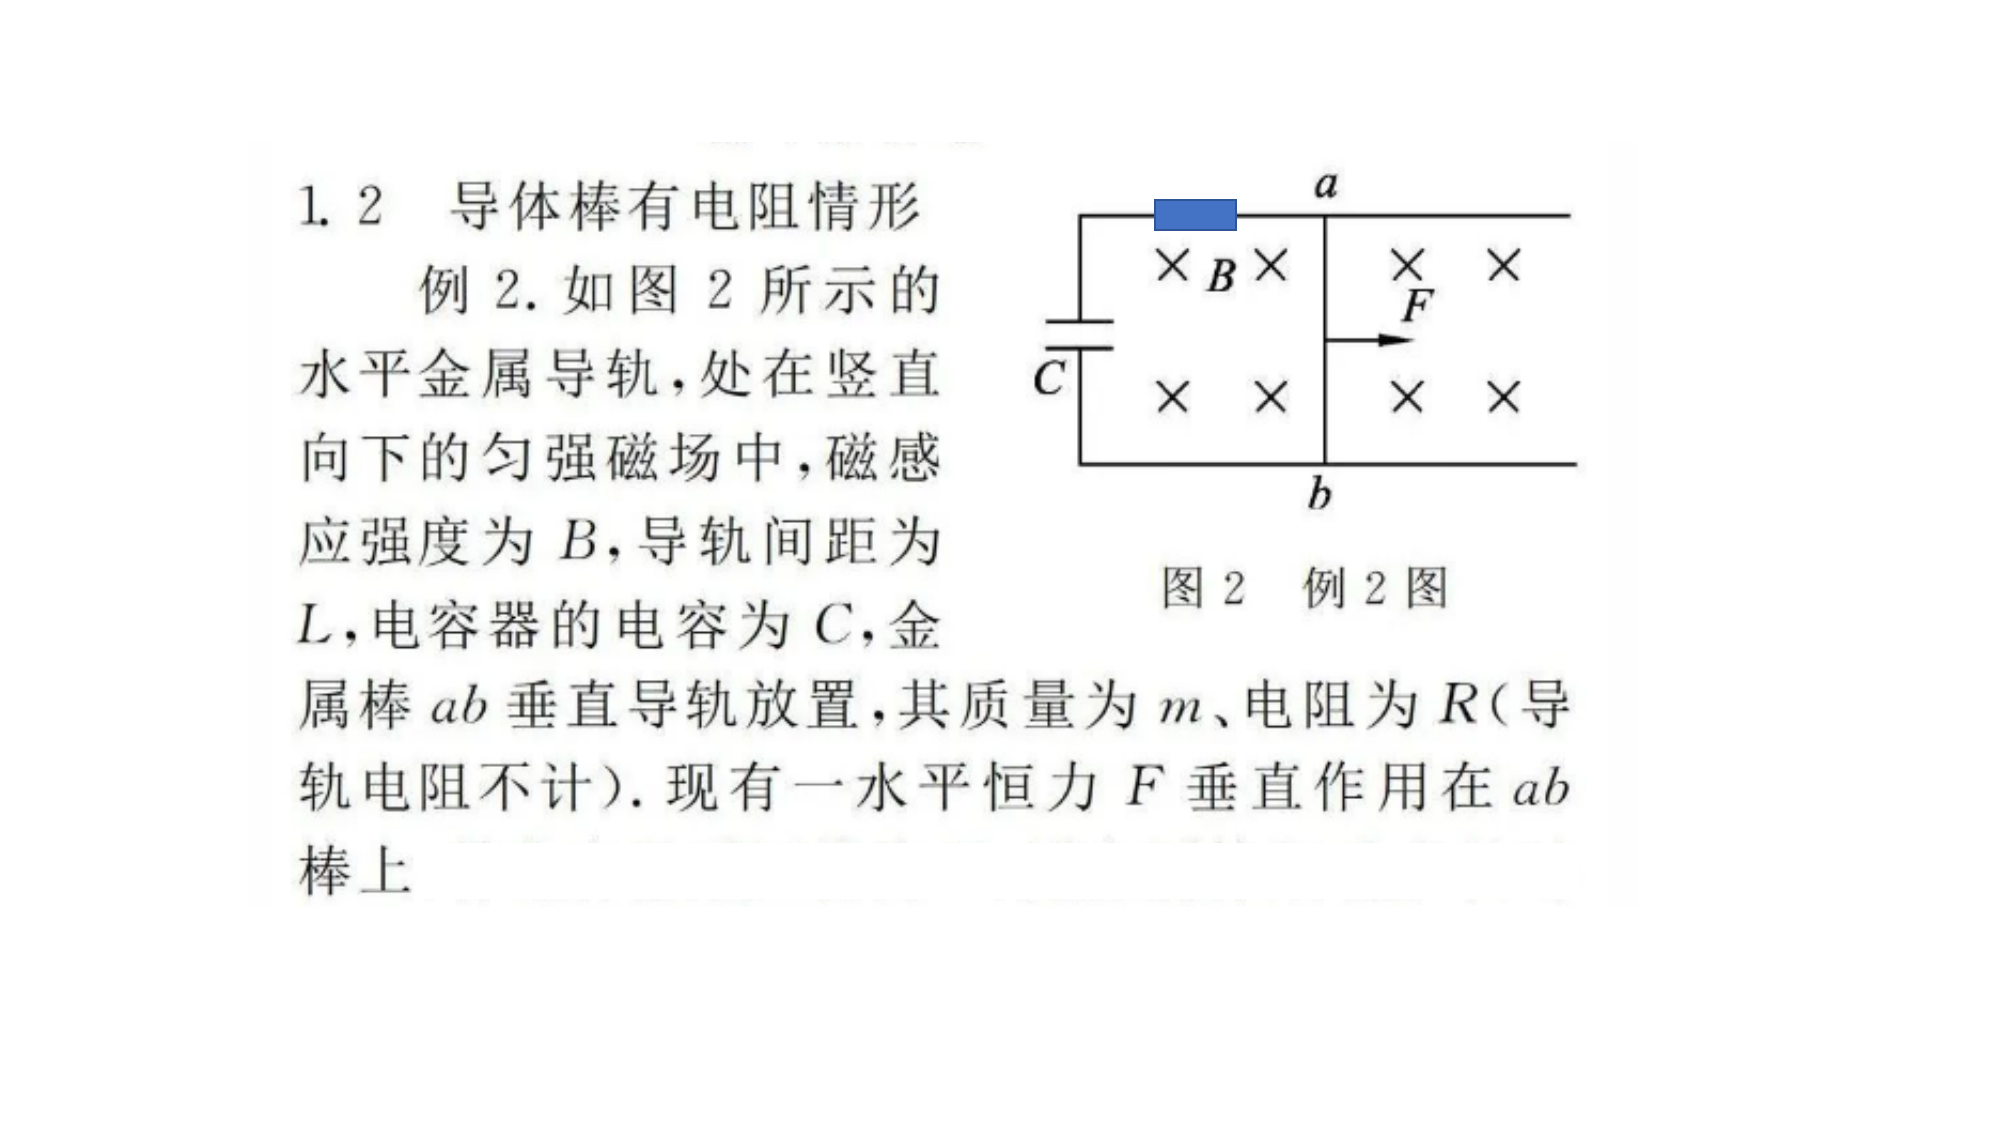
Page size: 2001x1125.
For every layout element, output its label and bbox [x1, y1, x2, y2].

text_box [226, 142, 1638, 907]
